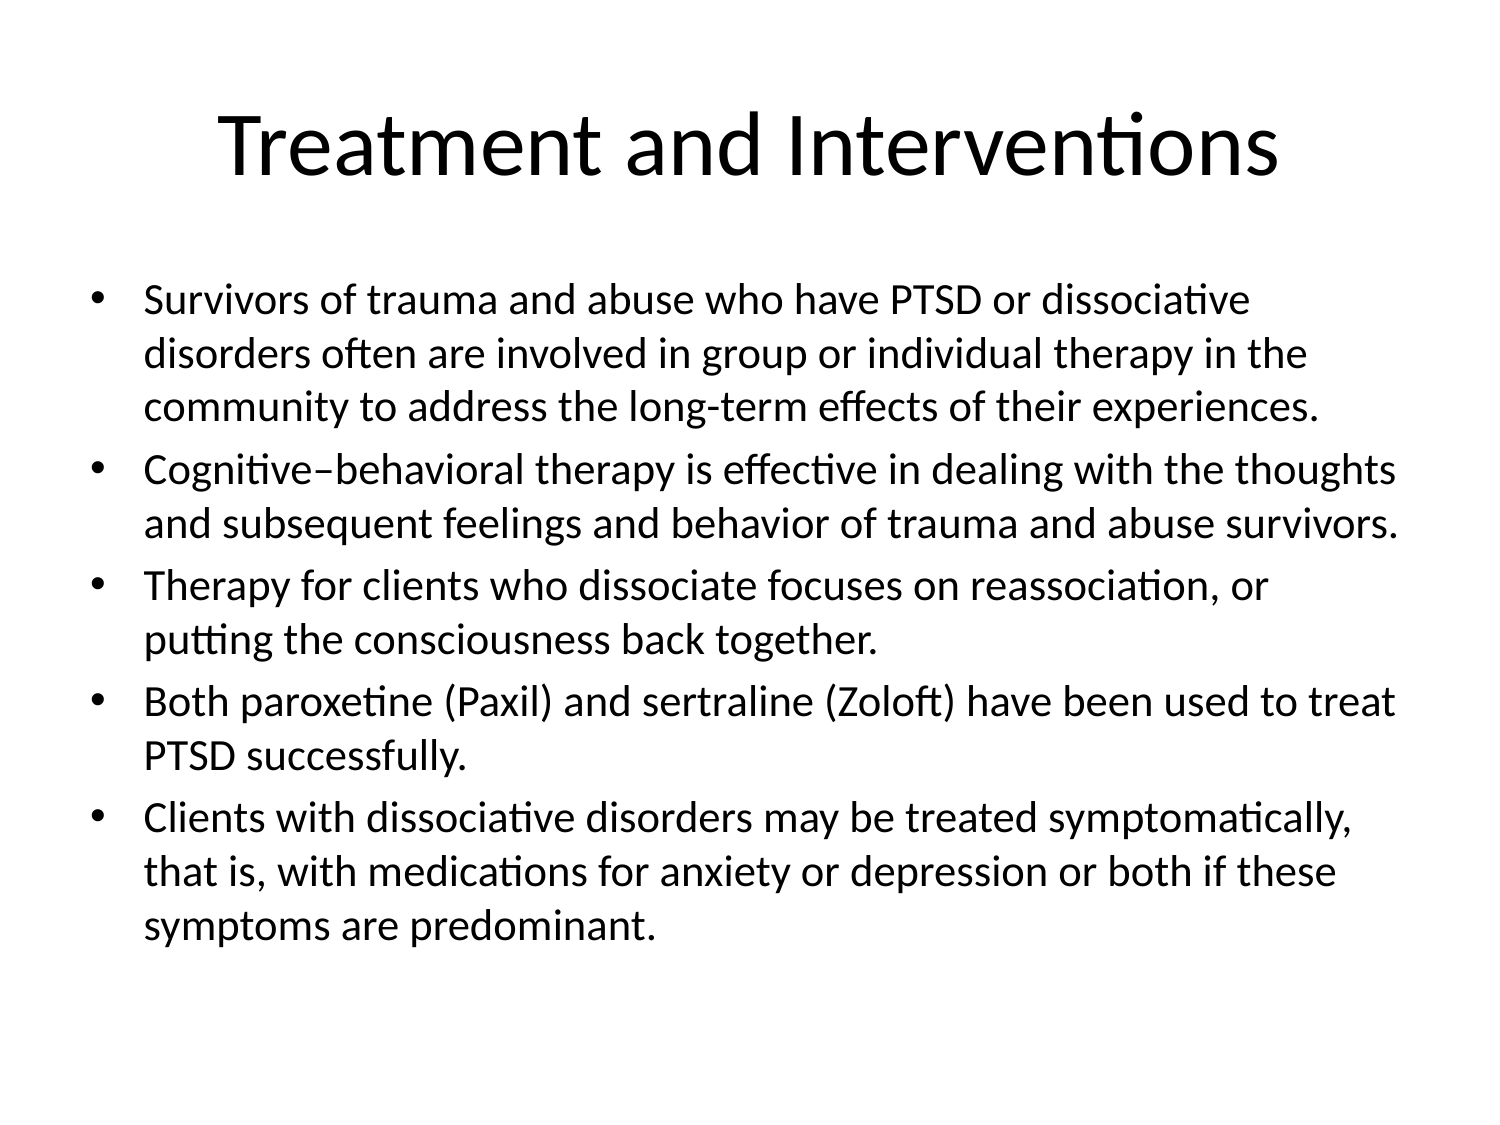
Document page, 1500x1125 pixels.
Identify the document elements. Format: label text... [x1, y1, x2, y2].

list Survivors of trauma and abuse who have PTSD or dissociative disorders often are involved in group or individual therapy in the community to address the long-term effects of their experiences. Cognitive–behavioral therapy is effective in dealing with the thoughts and subsequent feelings and behavior of trauma and abuse survivors. Therapy for clients who dissociate focuses on reassociation, or putting the consciousness back together. Both paroxetine (Paxil) and sertraline (Zoloft) have been used to treat PTSD successfully. Clients with dissociative disorders may be treated symptomatically, that is, with medications for anxiety or depression or both if these symptoms are predominant. [75, 262, 1425, 1005]
title Treatment and Interventions [75, 45, 1425, 233]
